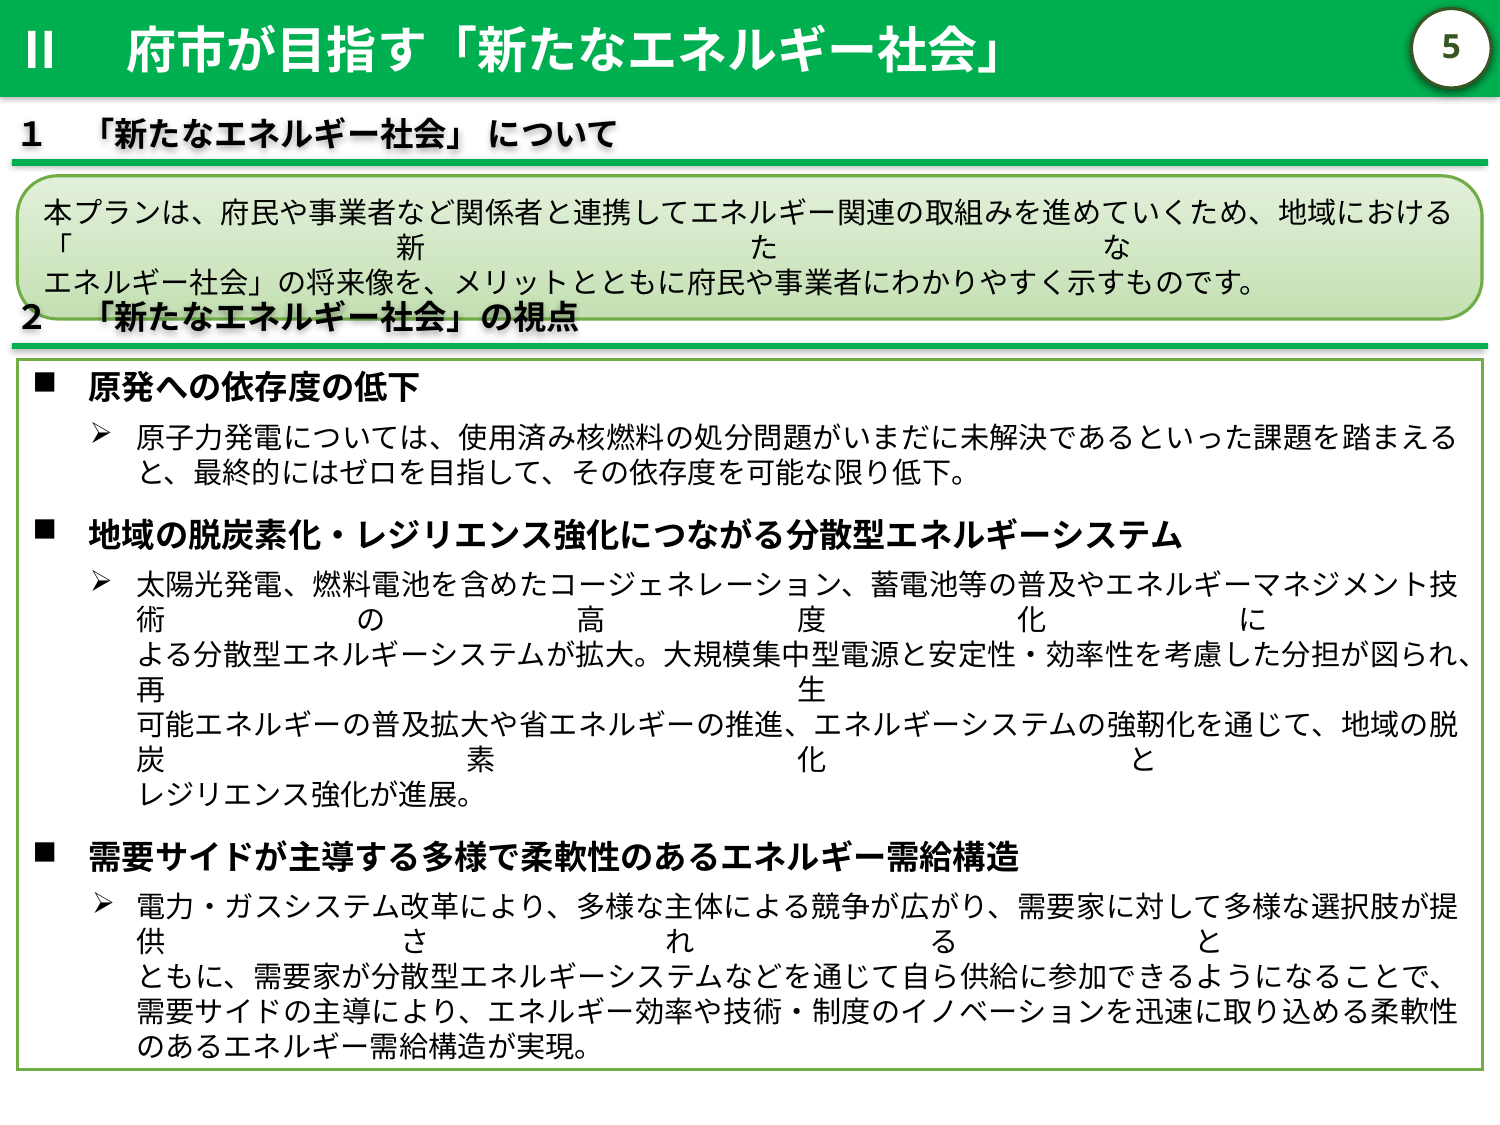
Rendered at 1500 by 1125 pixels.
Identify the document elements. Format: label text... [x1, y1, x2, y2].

text_box １ 「新たなエネルギー社会」 について [0, 105, 1500, 161]
text_box Ⅱ 府市が目指す「新たなエネルギー社会」 [0, 0, 1500, 97]
text_box 本プランは、府民や事業者など関係者と連携してエネルギー関連の取組みを進めていくため、地域における「新たな エネルギー社会」の将来像を、メリットとともに府民や事業者にわかりやすく示すものです。 [16, 175, 1483, 286]
text_box [11, 343, 1489, 349]
text_box 原発への依存度の低下 原子力発電については、使用済み核燃料の処分問題がいまだに未解決であるといった課題を踏まえると、最終的にはゼロを目指して、その依存度を可能な限り低下。 地域の脱炭素化・レジリエンス強化につながる分散型エネルギーシステム 太陽光発電、燃料電池を含めたコージェネレーション、蓄電池等の普及やエネルギーマネジメント技術の高度化に よる分散型エネルギーシステムが拡大。大規模集中型電源と安定性・効率性を考慮した分担が図られ、再生 可能エネルギーの普及拡大や省エネルギーの推進、エネルギーシステムの強靭化を通じて、地域の脱炭素化と レジリエンス強化が進展。 需要サイドが主導する多様で柔軟性のあるエネルギー需給構造 電力・ガスシステム改革により、多様な主体による競争が広がり、需要家に対して多様な選択肢が提供されると ともに、需要家が分散型エネルギーシステムなどを通じて自ら供給に参加できるようになることで、需要サイドの主導により、エネルギー効率や技術・制度のイノベーションを迅速に取り込める柔軟性のあるエネルギー需給構造が実現。 [17, 358, 1483, 1070]
text_box ２ 「新たなエネルギー社会」の視点 [0, 288, 1500, 344]
text_box 4 [1411, 8, 1492, 88]
text_box [11, 159, 1489, 166]
